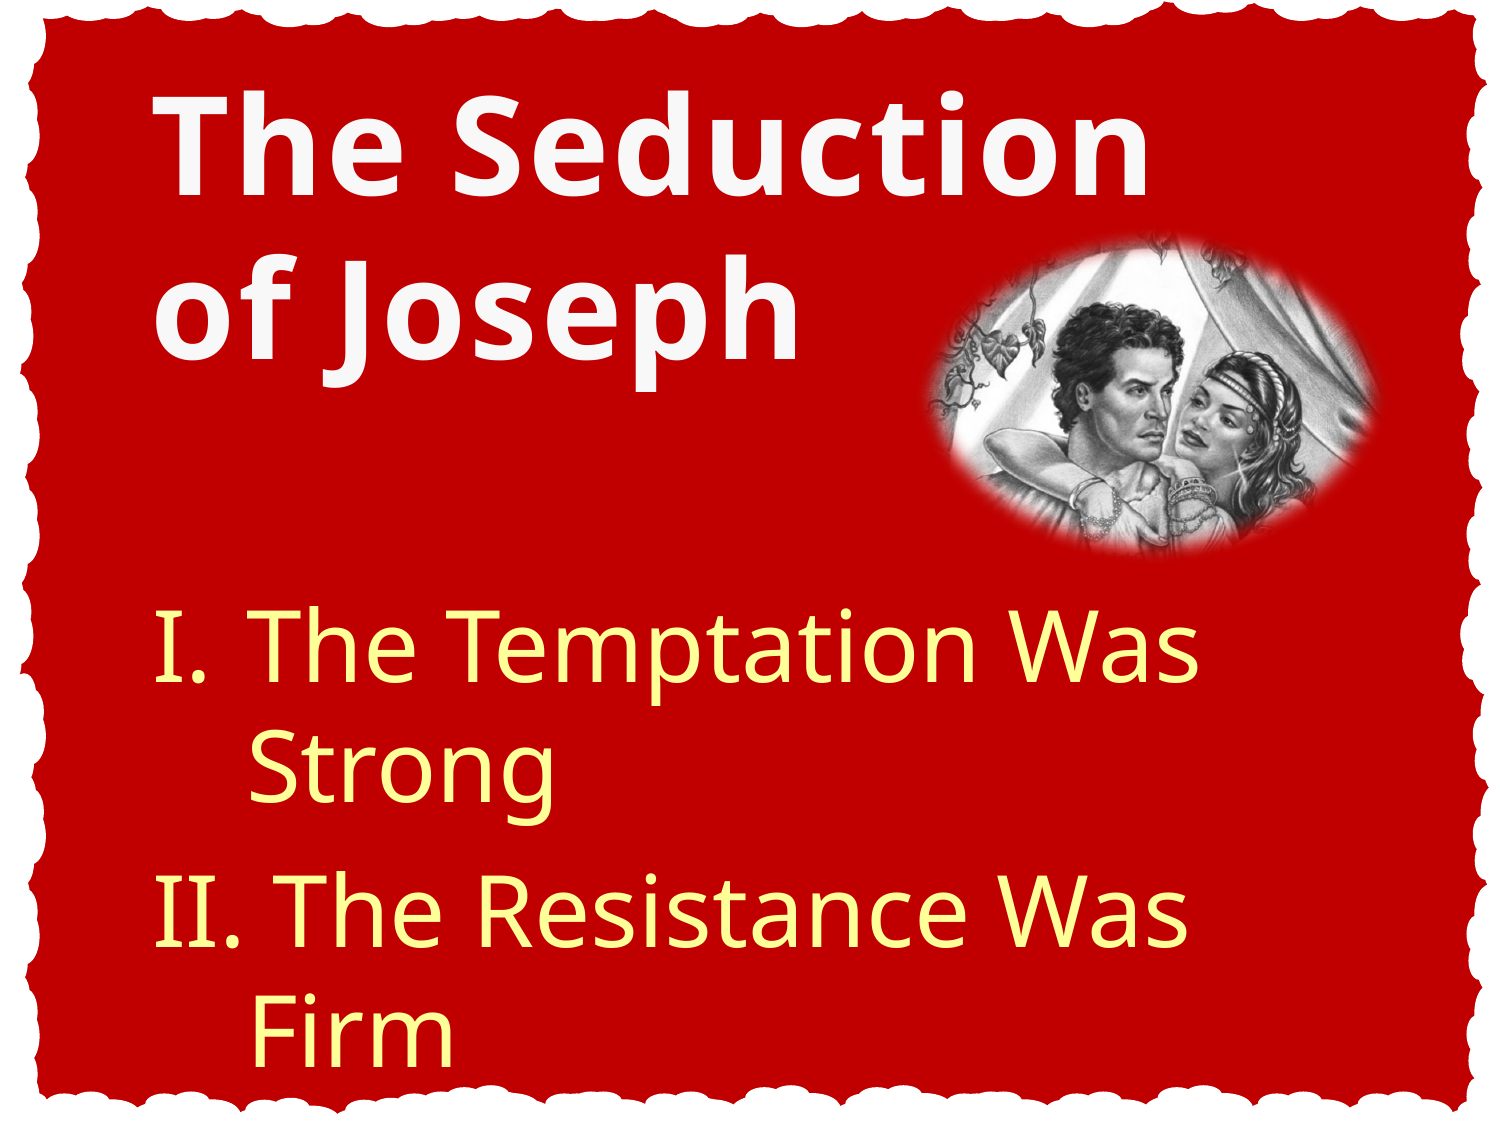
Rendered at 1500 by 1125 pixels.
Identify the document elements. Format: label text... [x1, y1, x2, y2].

text_box The Temptation Was Strong The Resistance Was Firm The Results Were Clear [137, 574, 1363, 1125]
text_box The Seduction of Joseph [135, 49, 1173, 395]
picture [912, 224, 1392, 566]
